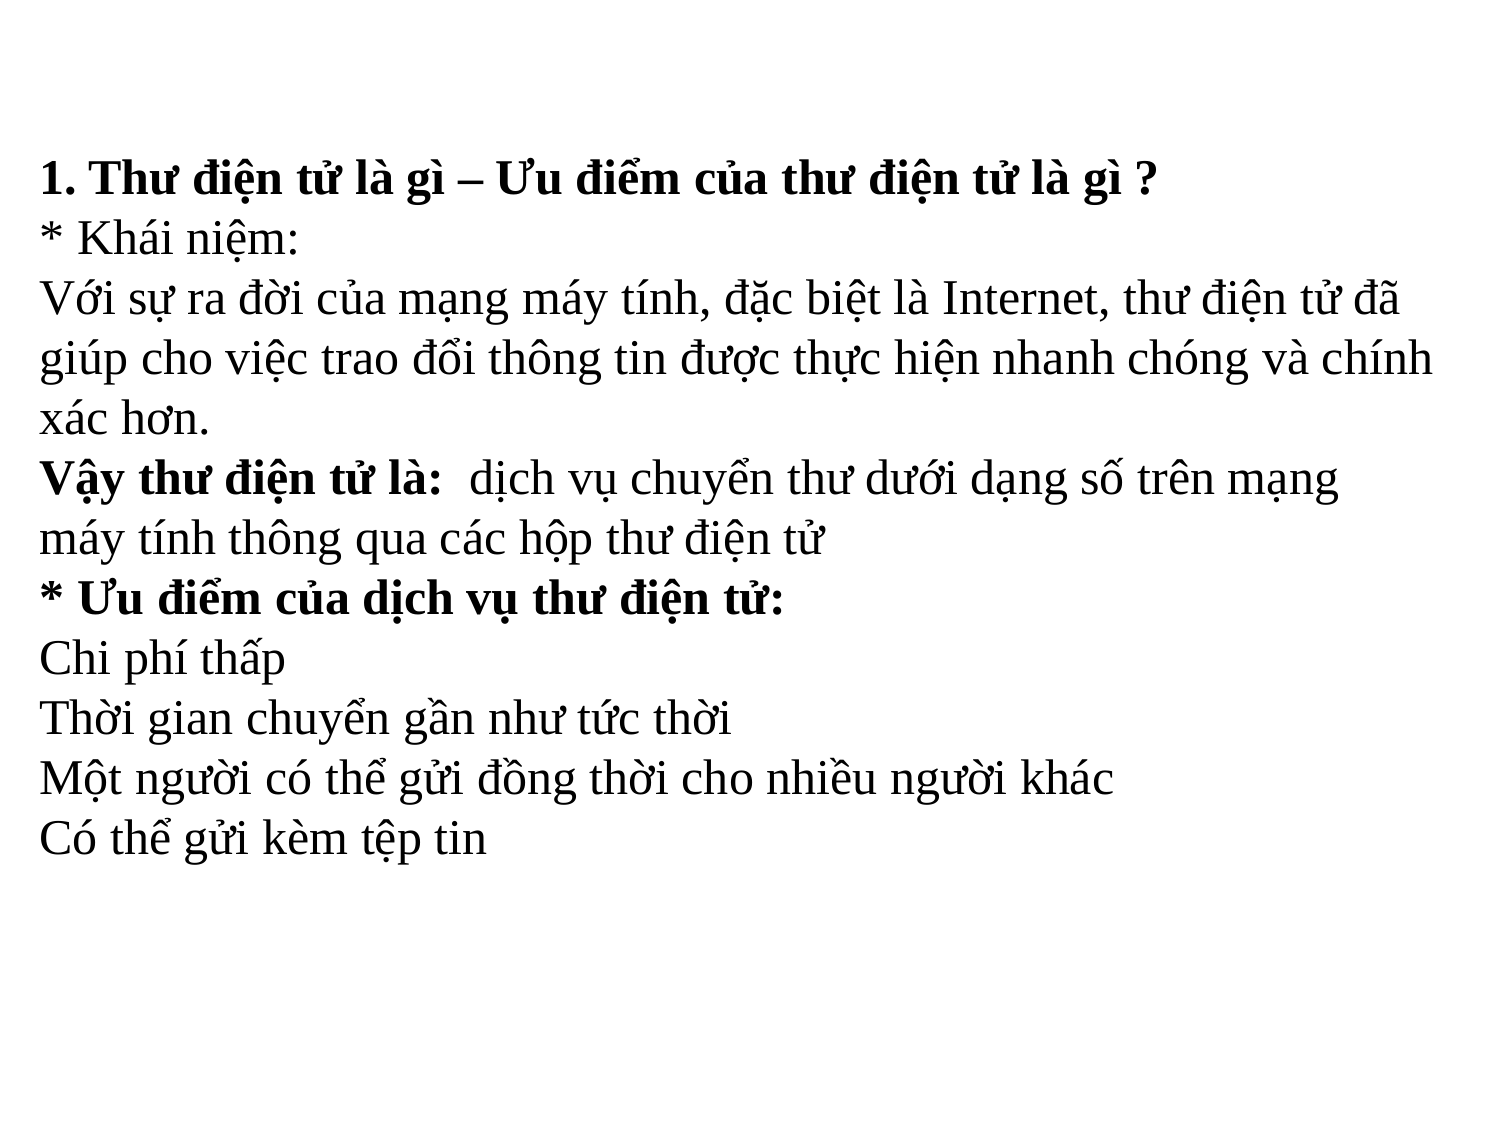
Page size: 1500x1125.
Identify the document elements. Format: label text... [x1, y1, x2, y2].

text_box 1. Thư điện tử là gì – Ưu điểm của thư điện tử là gì ? * Khái niệm: Với sự ra đời của mạng máy tính, đặc biệt là Internet, thư điện tử đã giúp cho việc trao đổi thông tin được thực hiện nhanh chóng và chính xác hơn. Vậy thư điện tử là: dịch vụ chuyển thư dưới dạng số trên mạng máy tính thông qua các hộp thư điện tử * Ưu điểm của dịch vụ thư điện tử: Chi phí thấp Thời gian chuyển gần như tức thời Một người có thể gửi đồng thời cho nhiều người khác Có thể gửi kèm tệp tin [24, 137, 1450, 933]
